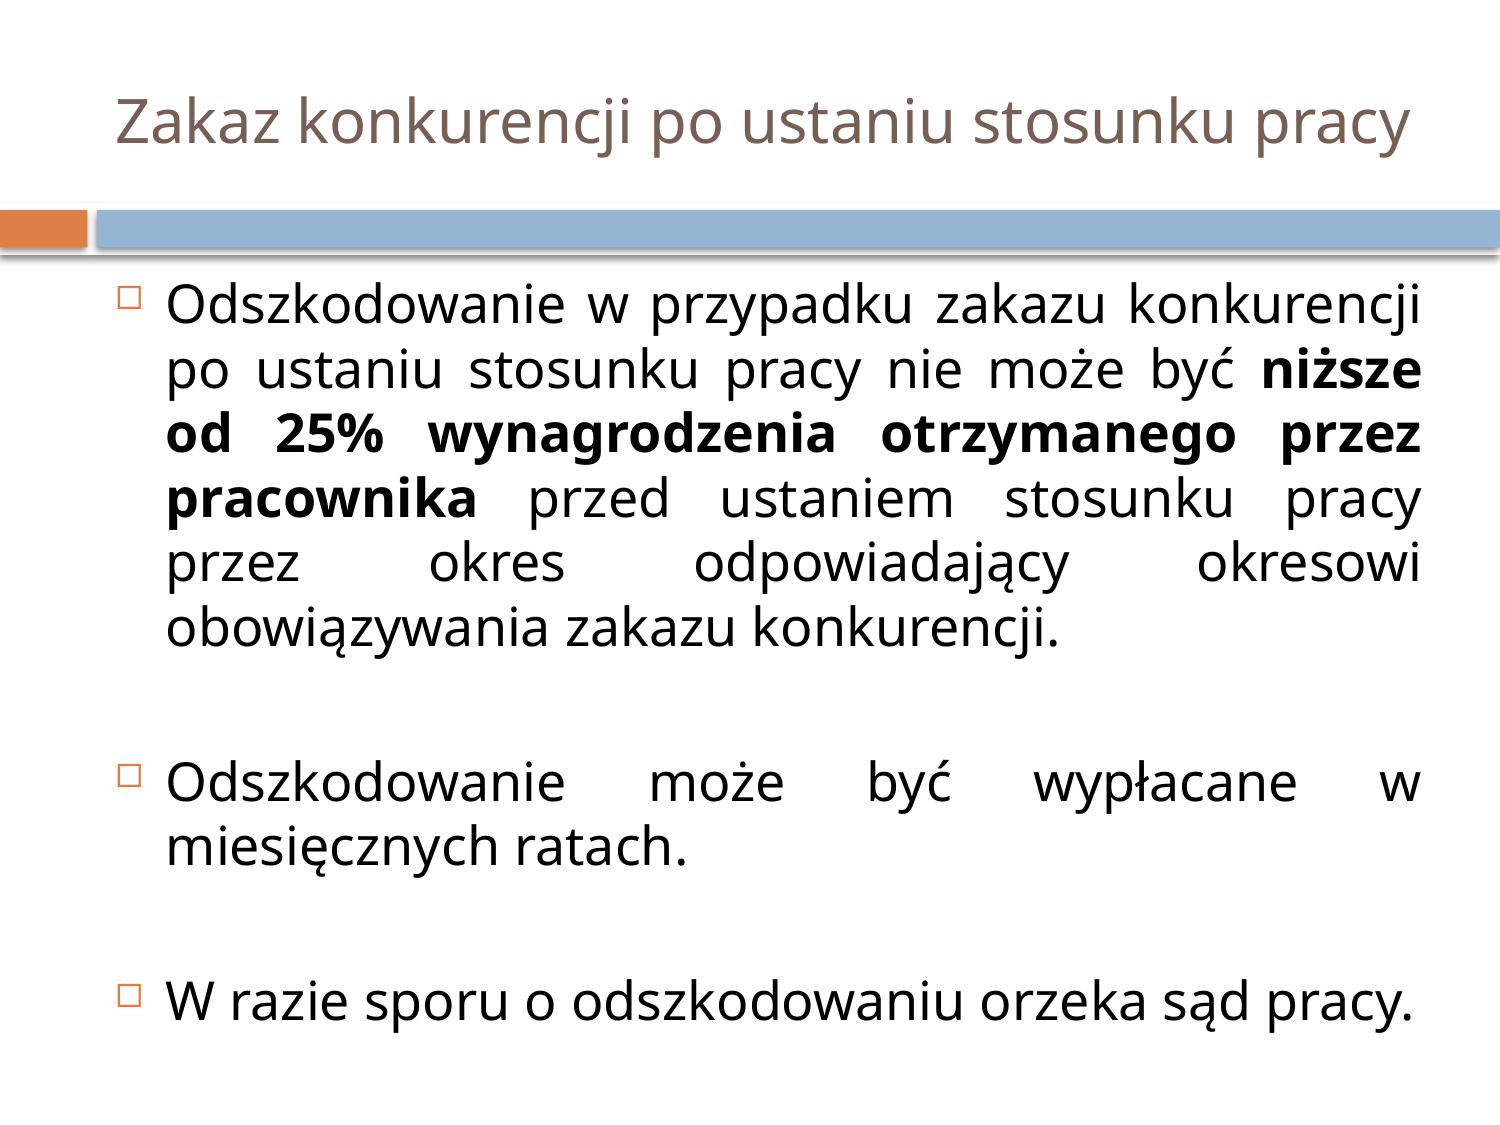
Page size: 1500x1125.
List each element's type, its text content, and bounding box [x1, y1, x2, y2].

title Zakaz konkurencji po ustaniu stosunku pracy [100, 37, 1438, 200]
list Odszkodowanie w przypadku zakazu konkurencji po ustaniu stosunku pracy nie może być niższe od 25% wynagrodzenia otrzymanego przez pracownika przed ustaniem stosunku pracy przez okres odpowiadający okresowi obowiązywania zakazu konkurencji. Odszkodowanie może być wypłacane w miesięcznych ratach. W razie sporu o odszkodowaniu orzeka sąd pracy. [100, 262, 1438, 1102]
